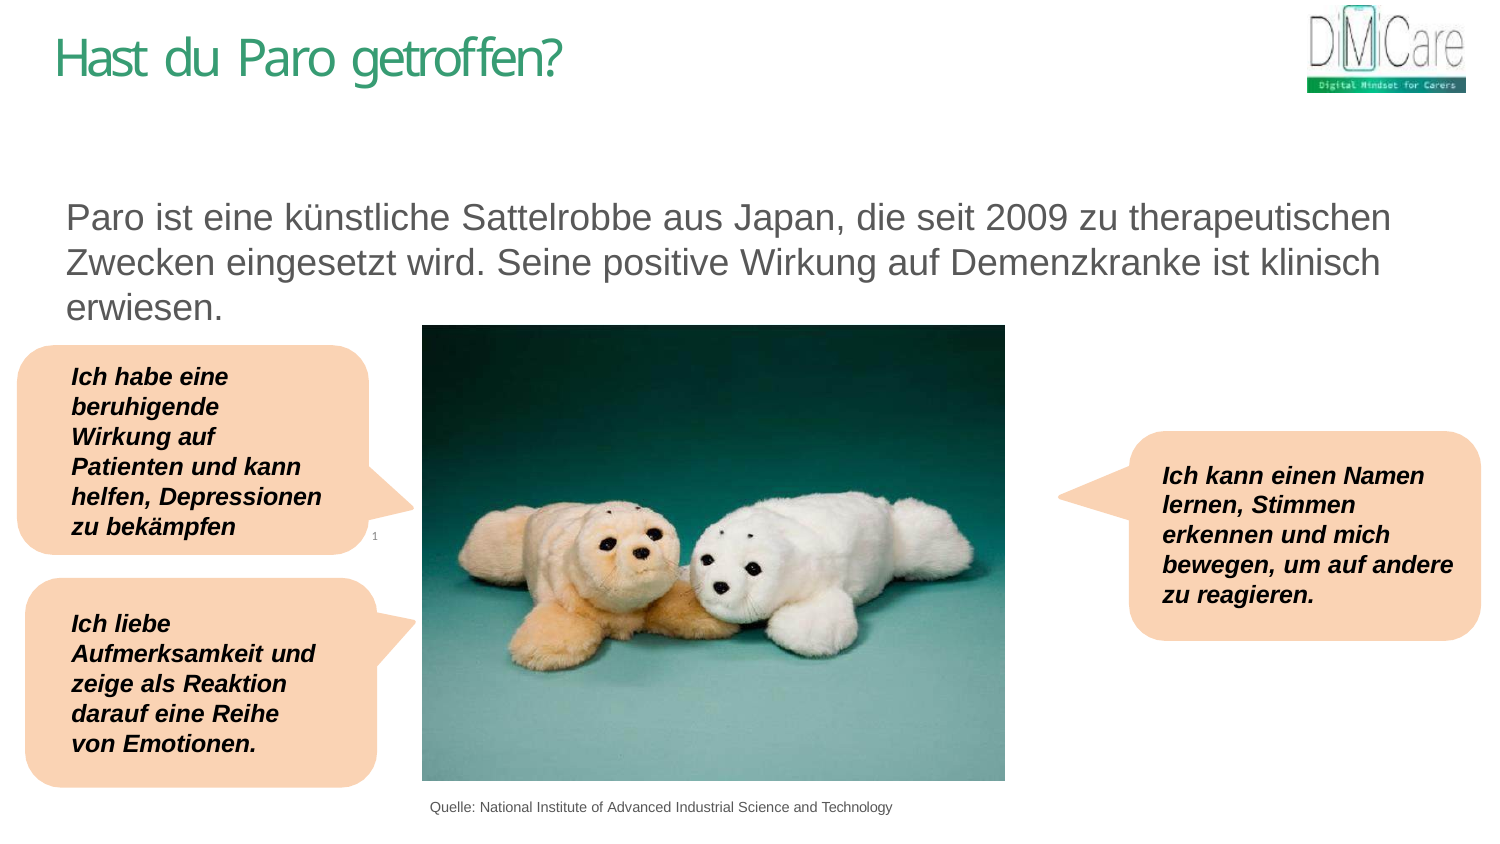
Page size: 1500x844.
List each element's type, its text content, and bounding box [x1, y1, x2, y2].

picture [1307, 5, 1467, 93]
text_box Quelle: National Institute of Advanced Industrial Science and Technology [427, 797, 903, 815]
title Hast du Paro getroffen? [49, 22, 1275, 166]
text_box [24, 324, 1005, 788]
text_box Paro ist eine künstliche Sattelrobbe aus Japan, die seit 2009 zu therapeutischen Zwecken eingesetzt wird. Seine positive Wirkung auf Demenzkranke ist klinisch erwiesen. Ich habe eine beruhigende Wirkung auf [63, 190, 1399, 451]
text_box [1057, 430, 1482, 642]
